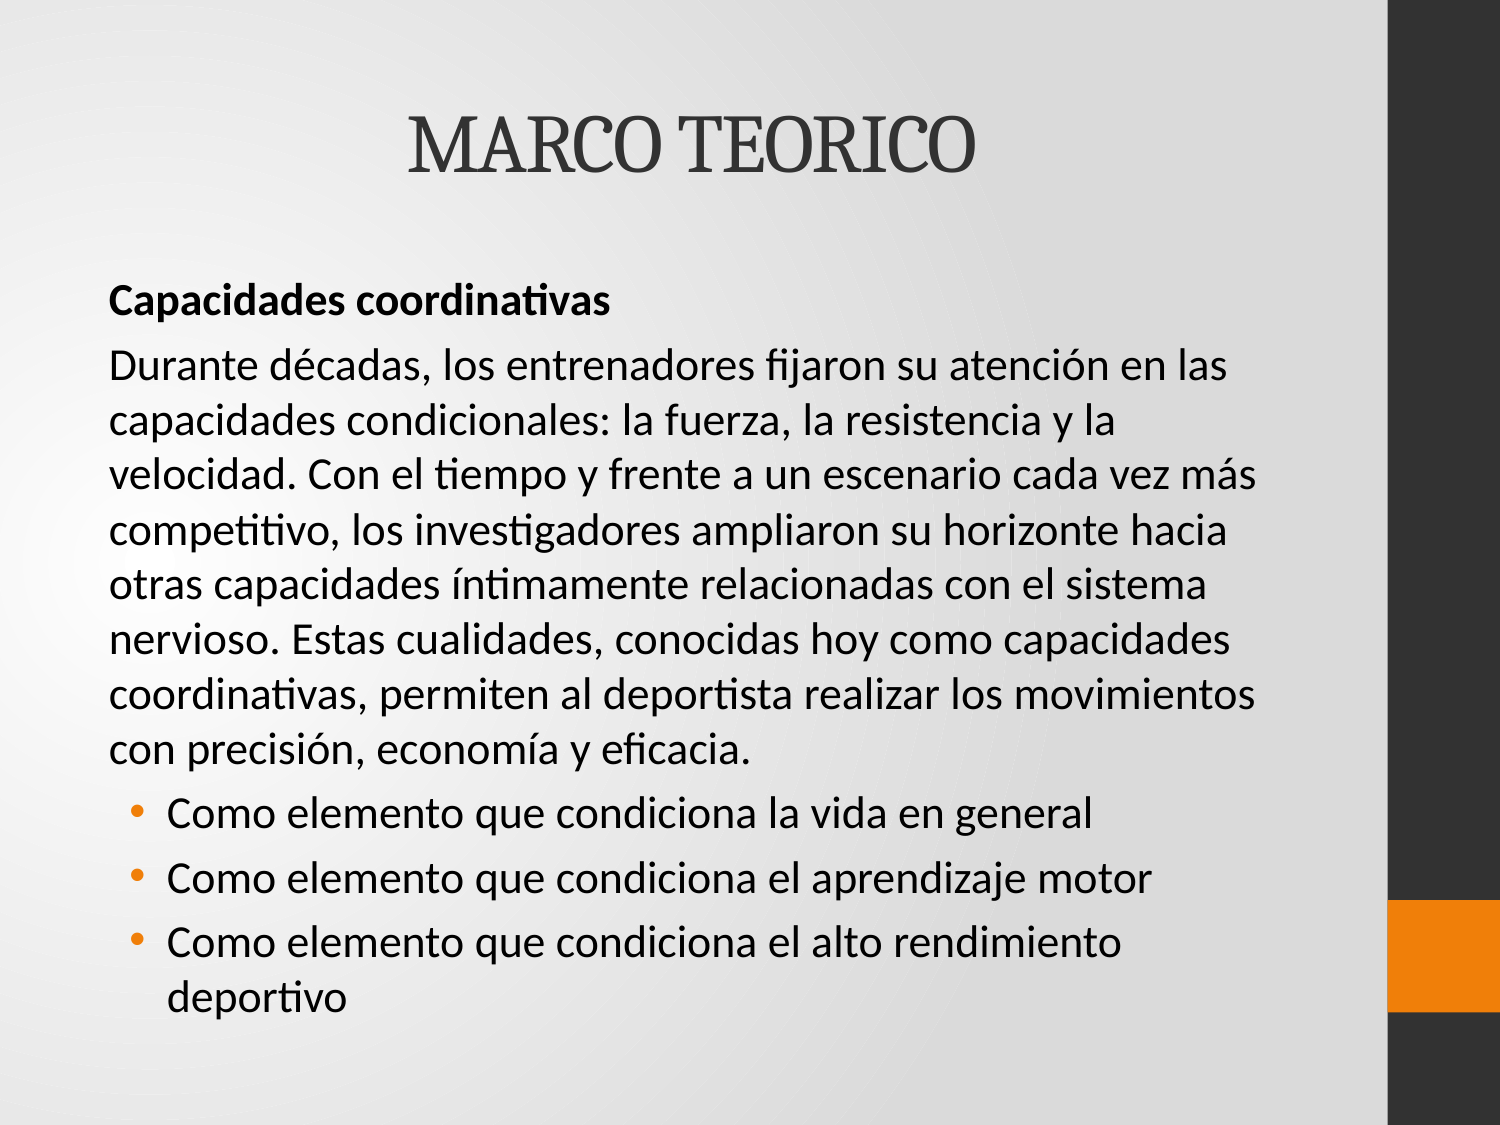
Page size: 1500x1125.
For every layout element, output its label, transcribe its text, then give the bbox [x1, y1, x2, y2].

list Capacidades coordinativas Durante décadas, los entrenadores fijaron su atención en las capacidades condicionales: la fuerza, la resistencia y la velocidad. Con el tiempo y frente a un escenario cada vez más competitivo, los investigadores ampliaron su horizonte hacia otras capacidades íntimamente relacionadas con el sistema nervioso. Estas cualidades, conocidas hoy como capacidades coordinativas, permiten al deportista realizar los movimientos con precisión, economía y eficacia. Como elemento que condiciona la vida en general Como elemento que condiciona el aprendizaje motor Como elemento que condiciona el alto rendimiento deportivo [75, 262, 1325, 1050]
title MARCO TEORICO [75, 45, 1325, 233]
